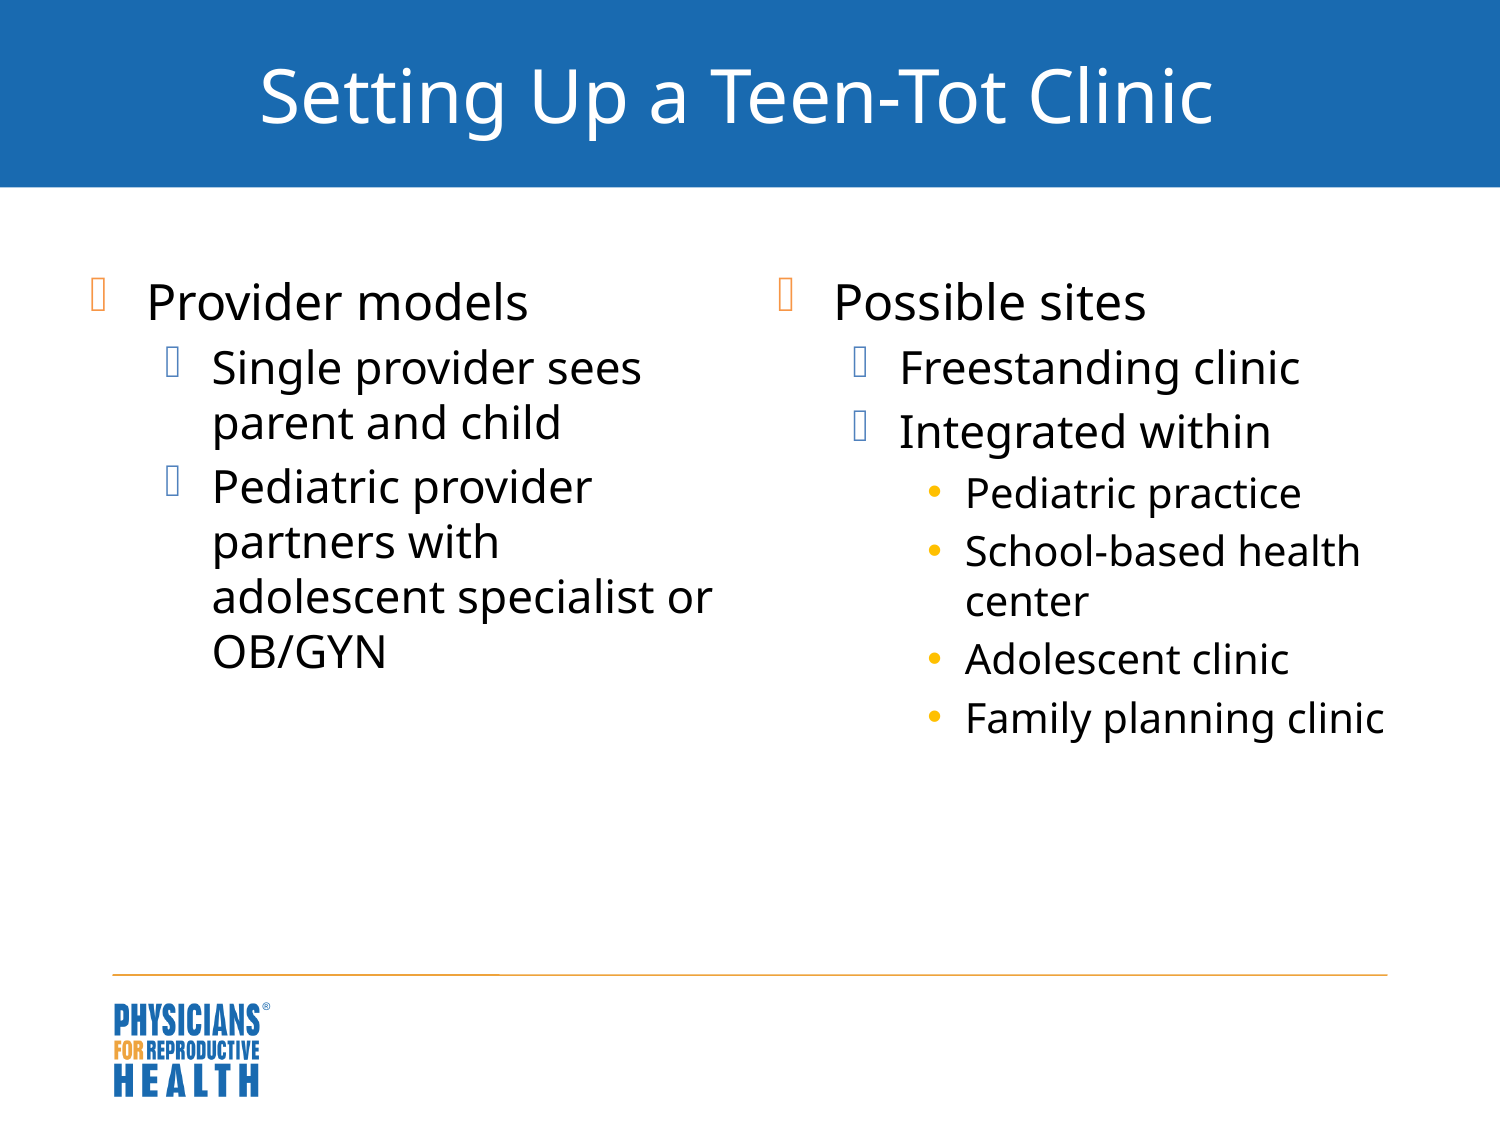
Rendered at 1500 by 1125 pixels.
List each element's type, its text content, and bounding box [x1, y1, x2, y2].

picture [112, 1005, 263, 1100]
list Provider models Single provider sees parent and child Pediatric provider partners with adolescent specialist or OB/GYN [75, 262, 738, 1005]
list Possible sites Freestanding clinic Integrated within Pediatric practice School-based health center Adolescent clinic Family planning clinic [762, 262, 1425, 1005]
title Setting Up a Teen-Tot Clinic [75, 24, 1400, 163]
